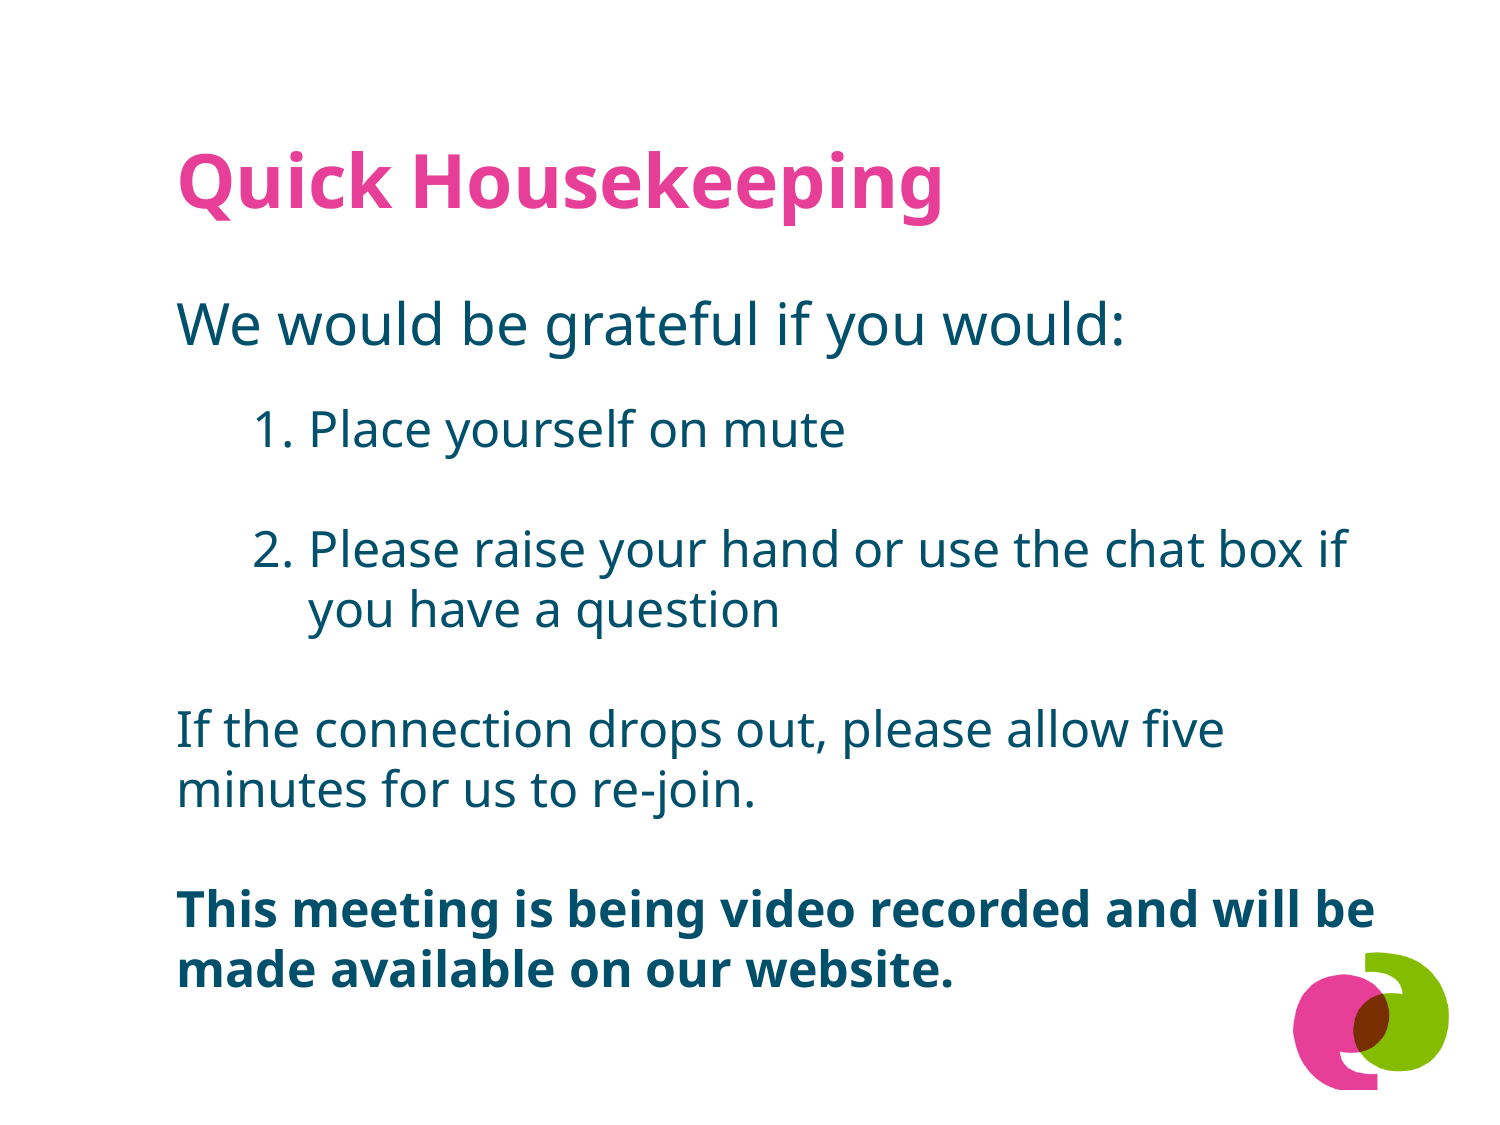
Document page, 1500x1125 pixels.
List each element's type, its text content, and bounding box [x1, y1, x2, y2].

title Quick Housekeeping [176, 133, 1361, 216]
list We would be grateful if you would: Place yourself on mute Please raise your hand or use the chat box if you have a question If the connection drops out, please allow five minutes for us to re-join. This meeting is being video recorded and will be made available on our website. [176, 287, 1412, 878]
picture [1293, 952, 1449, 1090]
